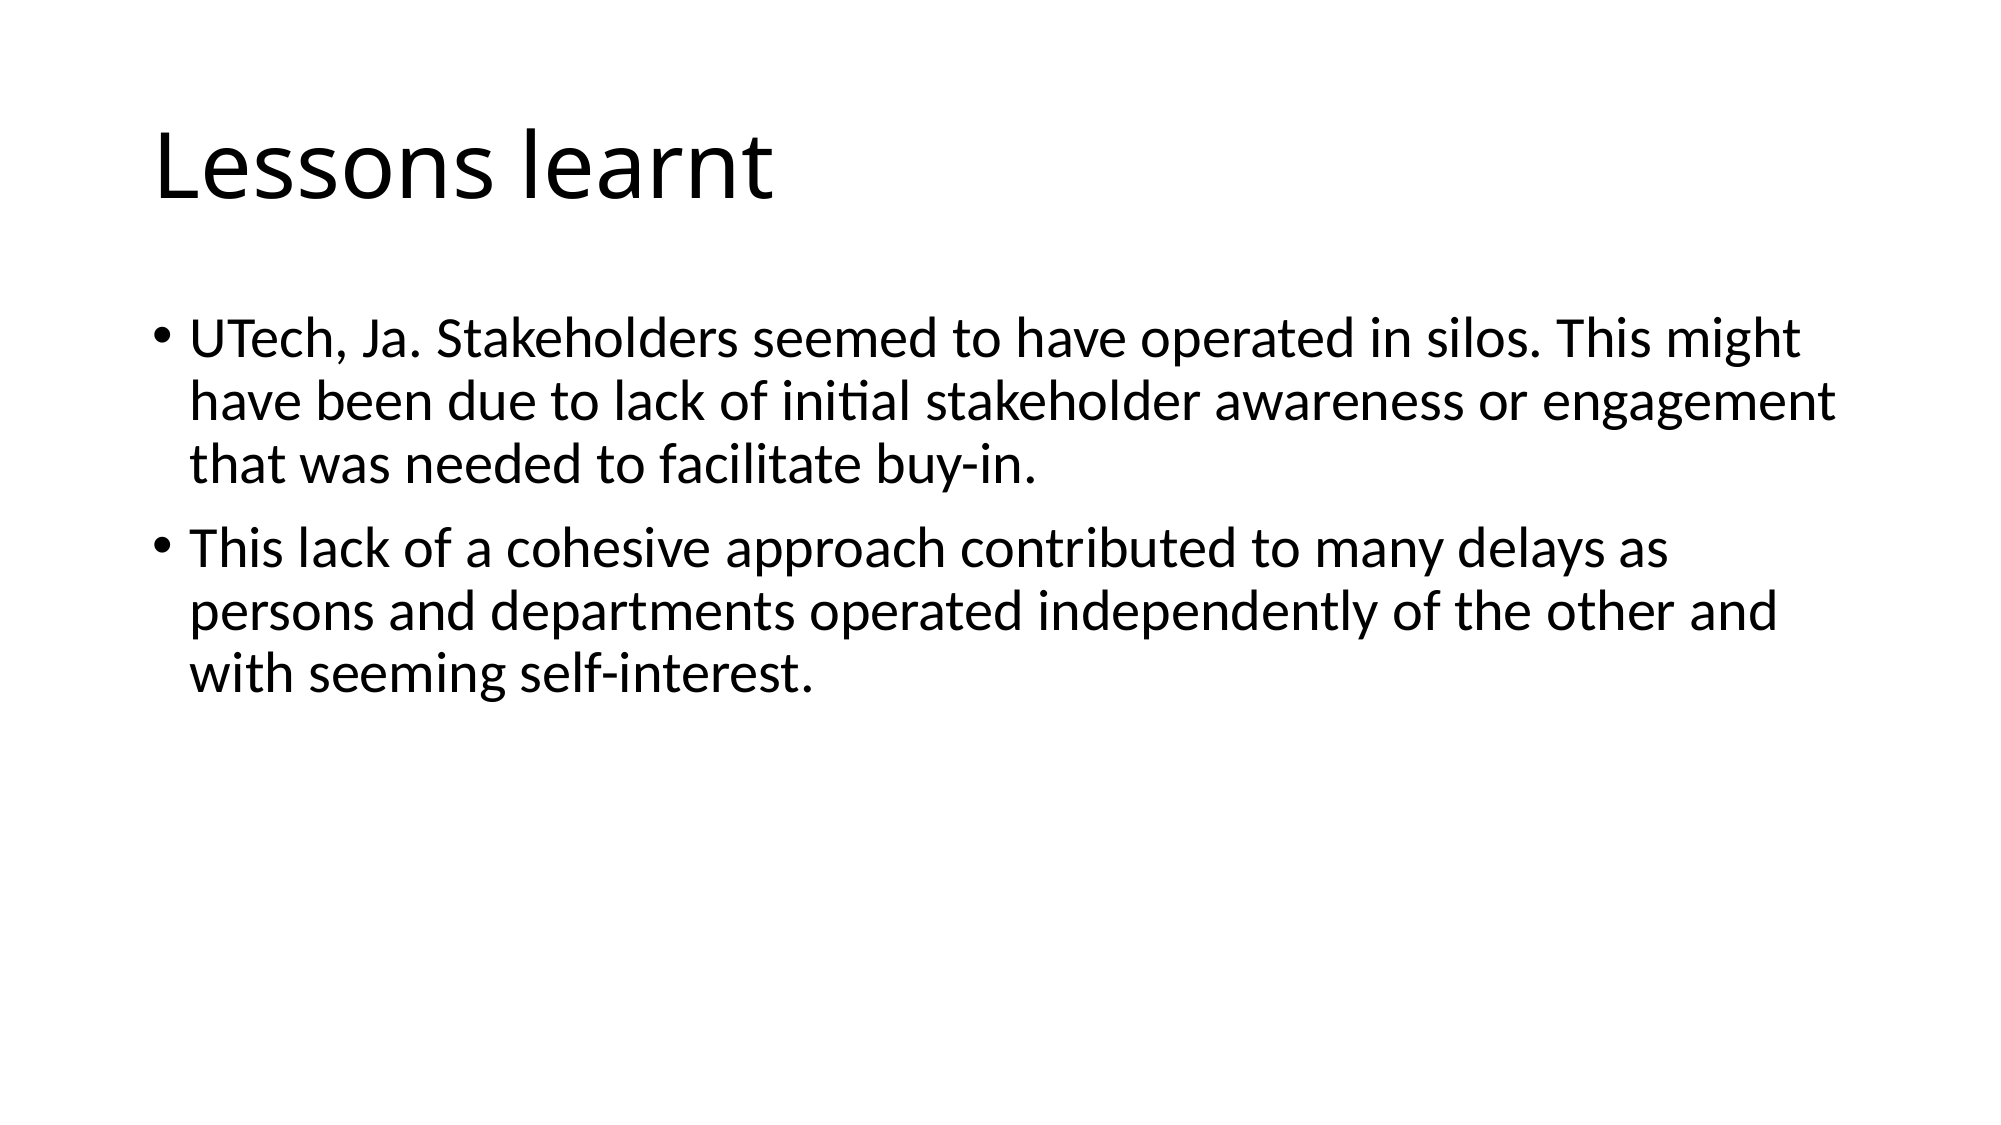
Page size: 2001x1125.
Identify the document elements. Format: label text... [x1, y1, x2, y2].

list UTech, Ja. Stakeholders seemed to have operated in silos. This might have been due to lack of initial stakeholder awareness or engagement that was needed to facilitate buy-in. This lack of a cohesive approach contributed to many delays as persons and departments operated independently of the other and with seeming self-interest. [137, 299, 1863, 1014]
title Lessons learnt [137, 59, 1863, 278]
